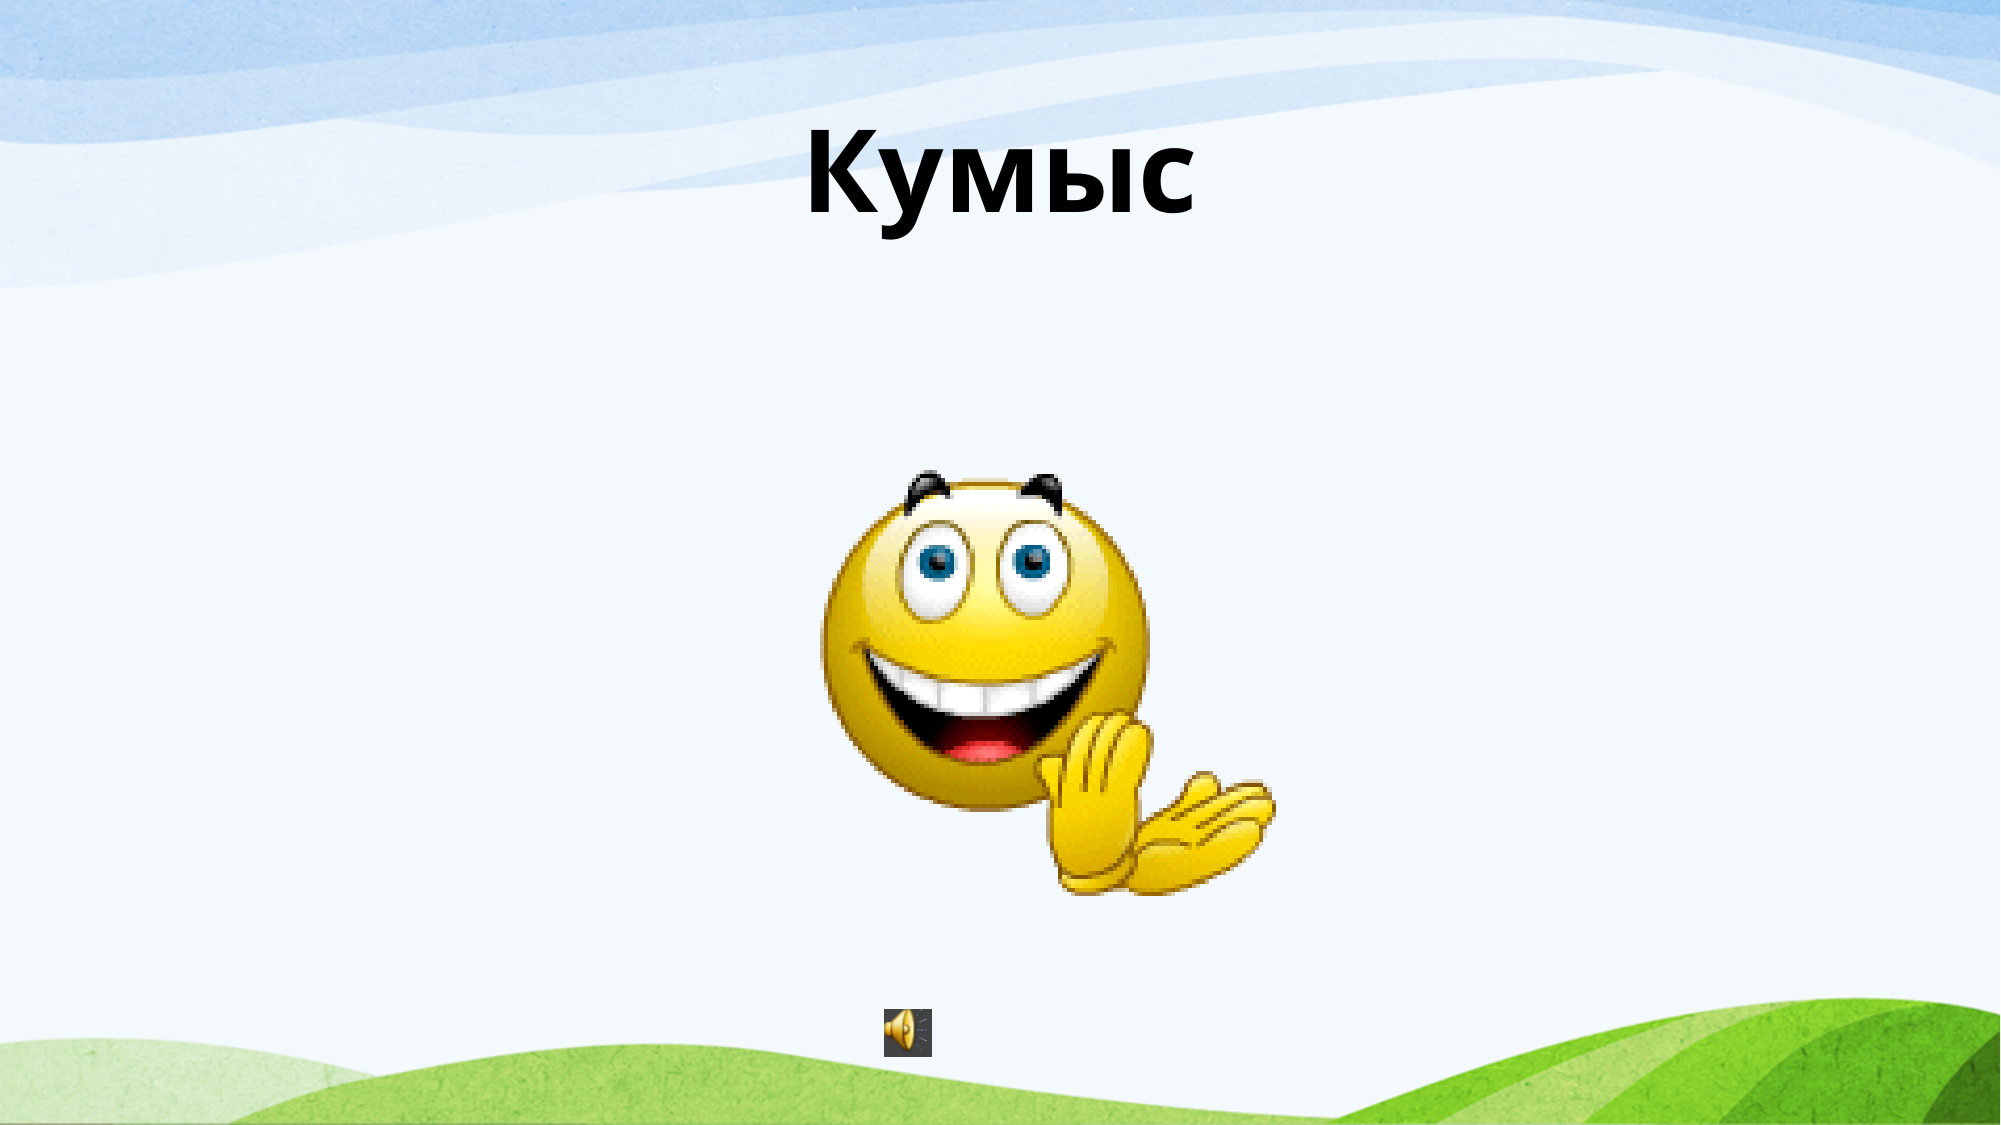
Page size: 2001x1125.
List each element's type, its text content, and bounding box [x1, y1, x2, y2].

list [812, 445, 1293, 930]
title Кумыс [174, 105, 1825, 329]
picture [0, 0, 2001, 1125]
